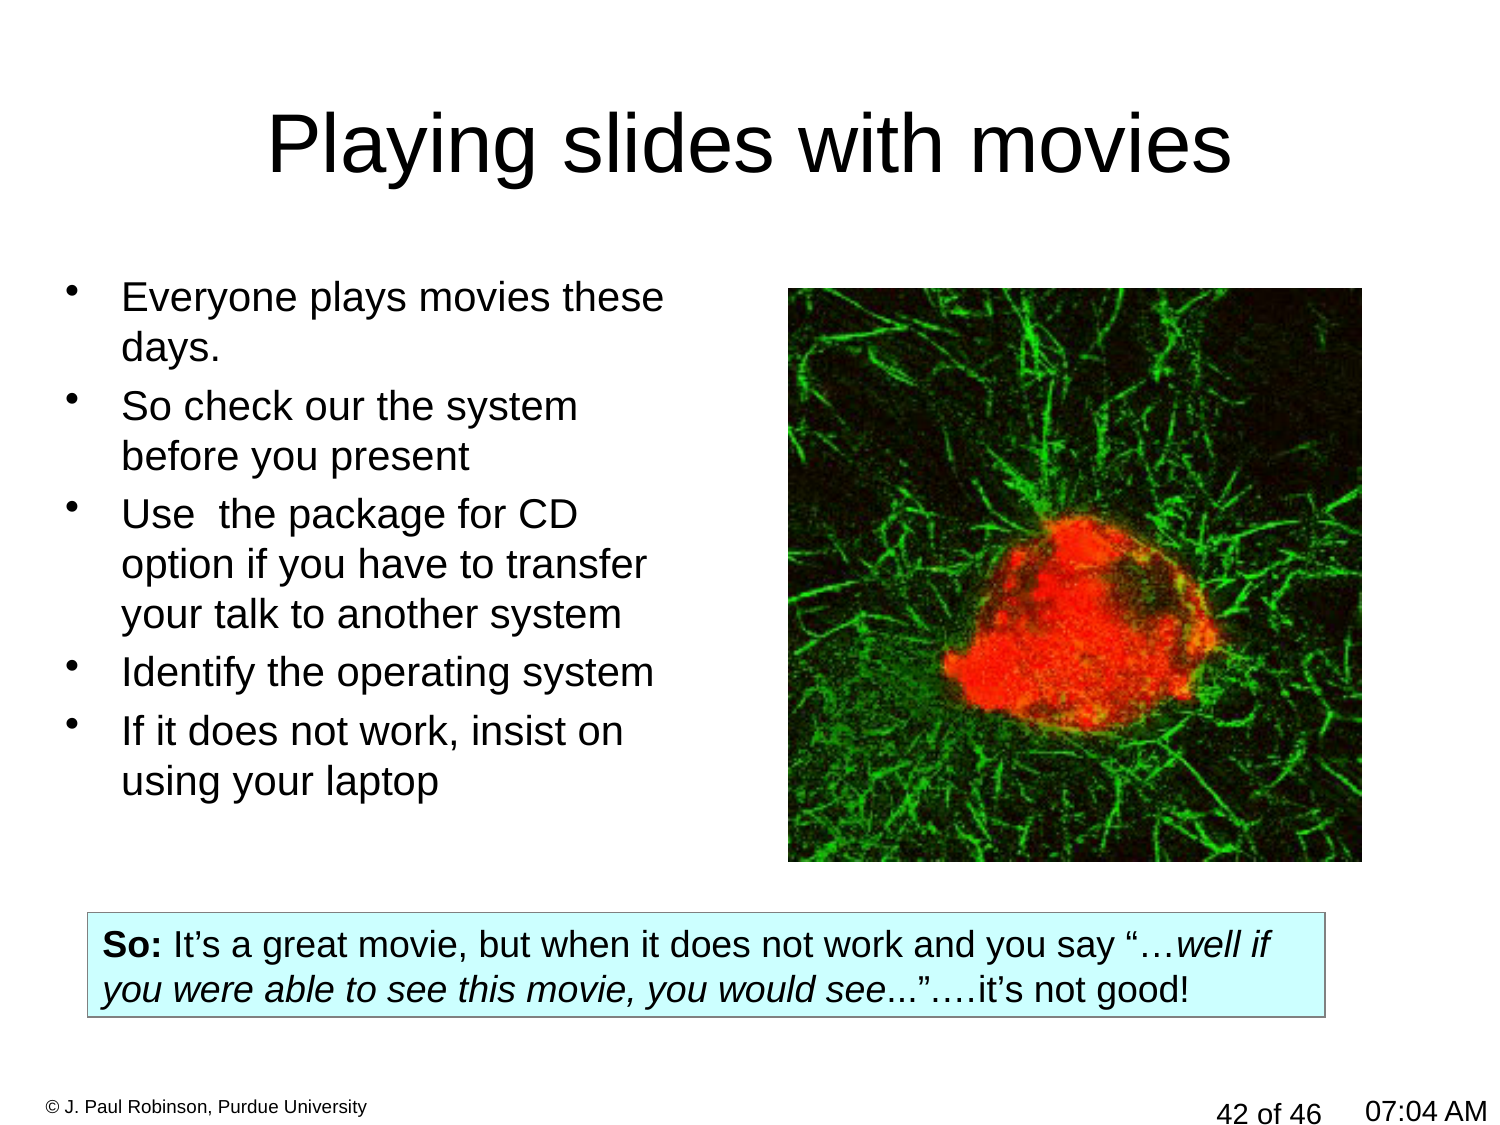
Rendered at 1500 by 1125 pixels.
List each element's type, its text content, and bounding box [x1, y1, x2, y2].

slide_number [1349, 1084, 1500, 1125]
text_box So: It’s a great movie, but when it does not work and you say “…well if you were able to see this movie, you would see...”.…it’s not good! [87, 912, 1325, 1018]
slide_number 42 of 46 [987, 1087, 1338, 1125]
list Everyone plays movies these days. So check our the system before you present Use the package for CD option if you have to transfer your talk to another system Identify the operating system If it does not work, insist on using your laptop [49, 262, 713, 1006]
title Playing slides with movies [74, 44, 1426, 233]
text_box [787, 287, 1363, 863]
footer © J. Paul Robinson, Purdue University [0, 1087, 526, 1116]
